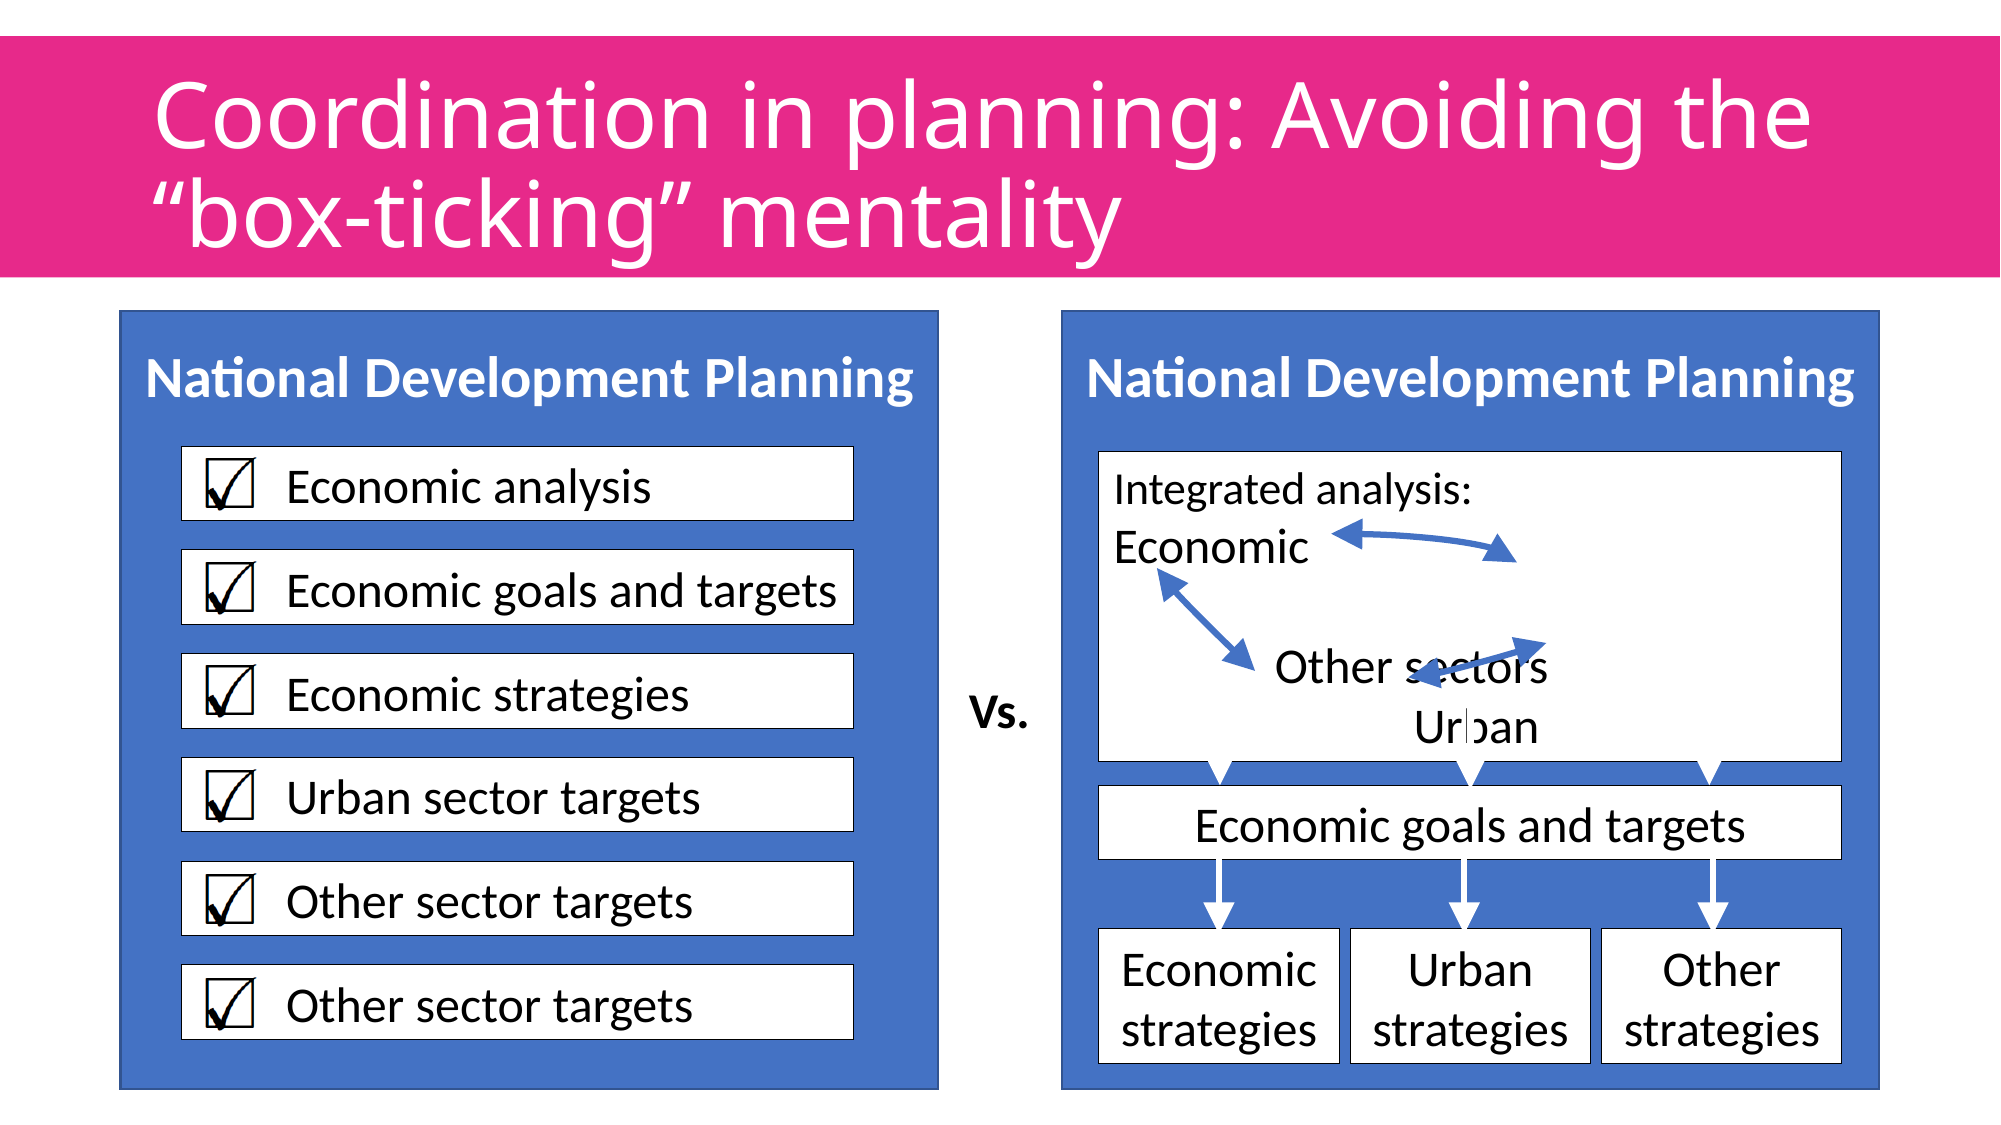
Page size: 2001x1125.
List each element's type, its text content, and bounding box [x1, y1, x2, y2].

title Coordination in planning: Avoiding the “box-ticking” mentality [137, 59, 1863, 278]
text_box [1061, 310, 1880, 1089]
text_box Vs. [943, 670, 1056, 746]
text_box [0, 35, 2000, 278]
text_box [120, 310, 939, 1089]
